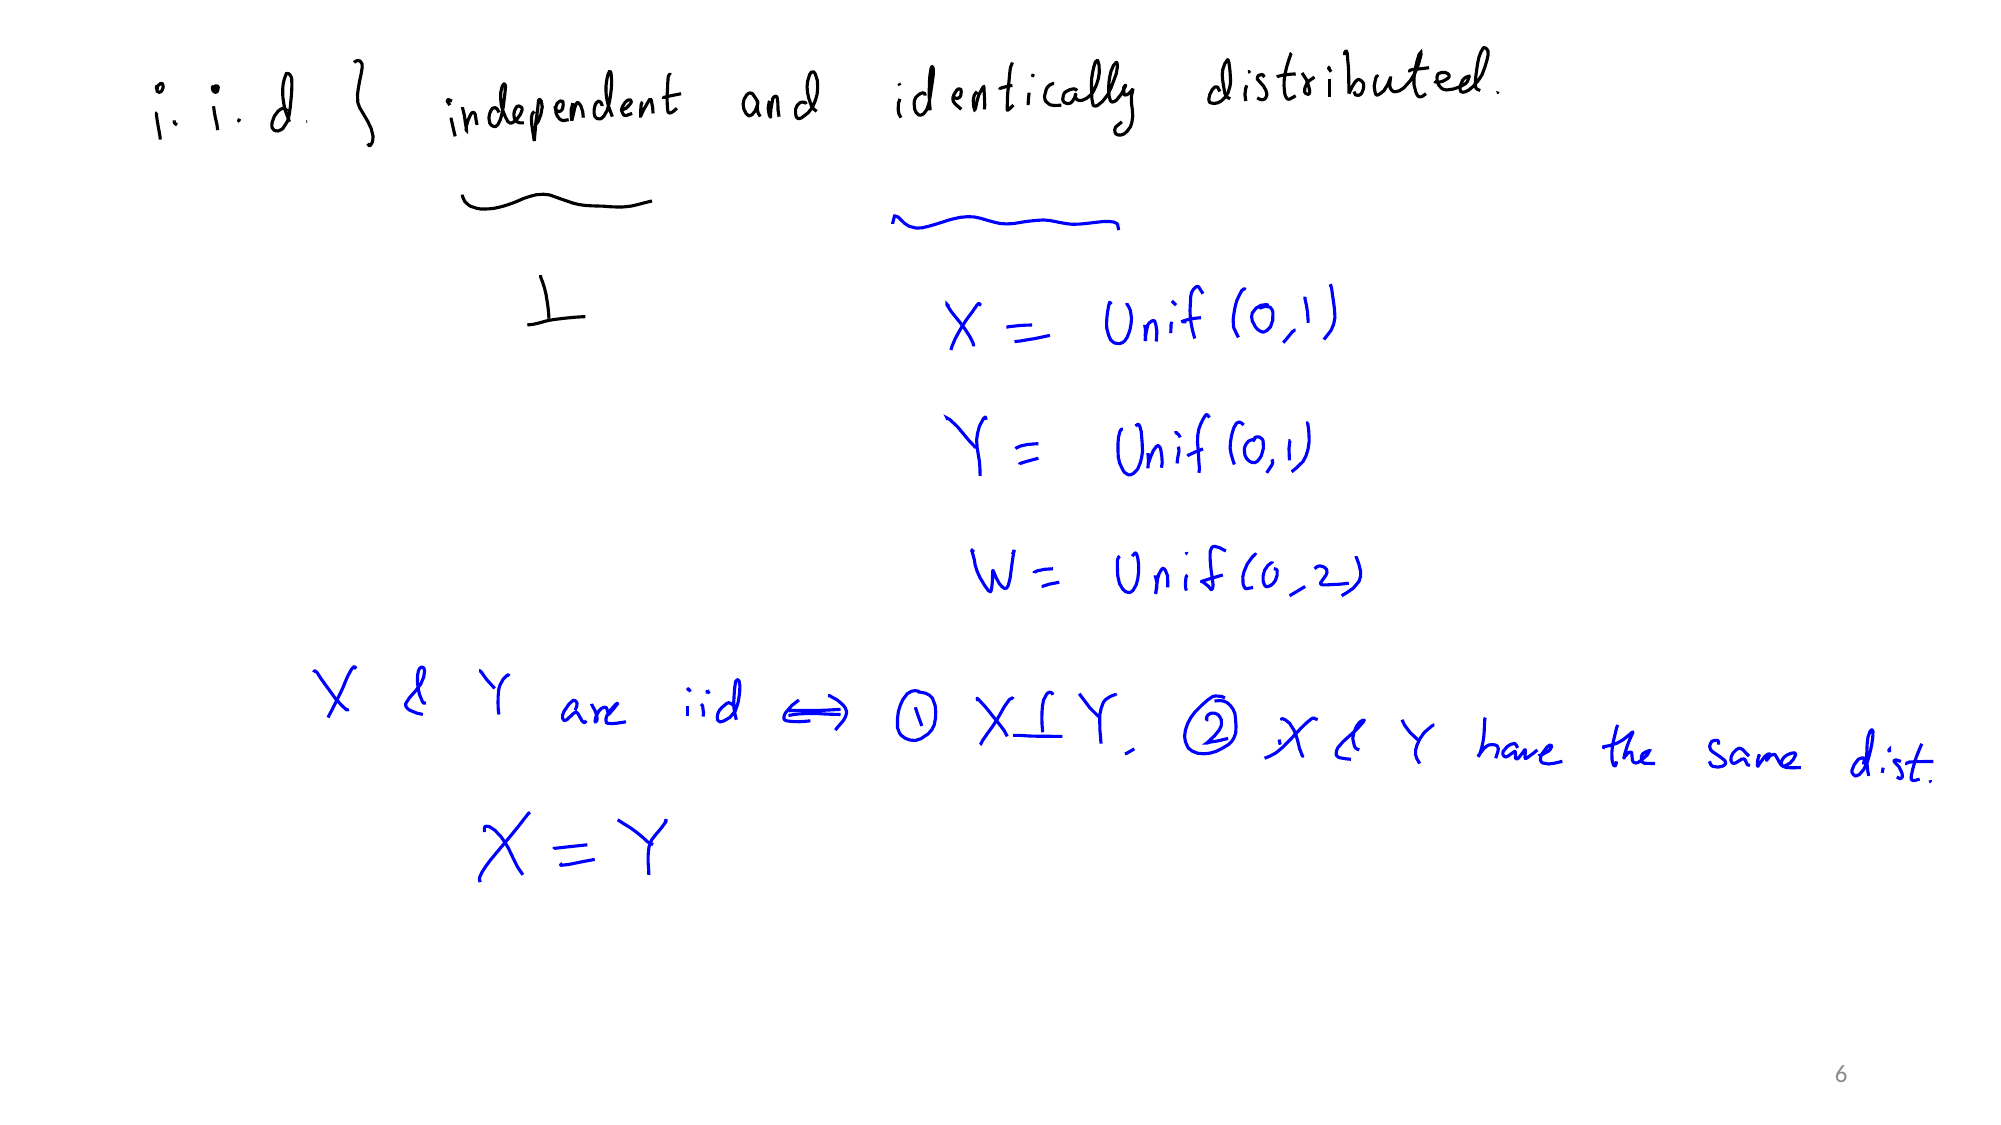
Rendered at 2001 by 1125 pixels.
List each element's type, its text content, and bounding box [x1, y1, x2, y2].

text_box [1851, 729, 1934, 783]
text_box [1117, 414, 1310, 475]
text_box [447, 71, 682, 142]
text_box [1117, 546, 1361, 596]
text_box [897, 690, 936, 741]
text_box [1208, 47, 1498, 104]
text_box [970, 549, 1060, 592]
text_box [743, 71, 818, 119]
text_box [156, 73, 308, 140]
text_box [1184, 695, 1237, 754]
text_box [479, 812, 667, 883]
text_box [461, 193, 653, 210]
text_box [1106, 285, 1336, 344]
slide_number 6 [1412, 1042, 1863, 1103]
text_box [898, 60, 1134, 136]
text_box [783, 695, 847, 731]
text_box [977, 692, 1135, 755]
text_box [1264, 718, 1365, 760]
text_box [1401, 717, 1563, 765]
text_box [314, 666, 357, 718]
text_box [892, 215, 1120, 231]
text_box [1709, 740, 1801, 768]
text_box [527, 274, 586, 326]
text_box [946, 303, 1050, 350]
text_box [687, 679, 740, 722]
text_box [405, 667, 510, 715]
text_box [353, 60, 374, 147]
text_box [946, 417, 1039, 477]
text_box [1602, 724, 1656, 766]
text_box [562, 700, 627, 724]
